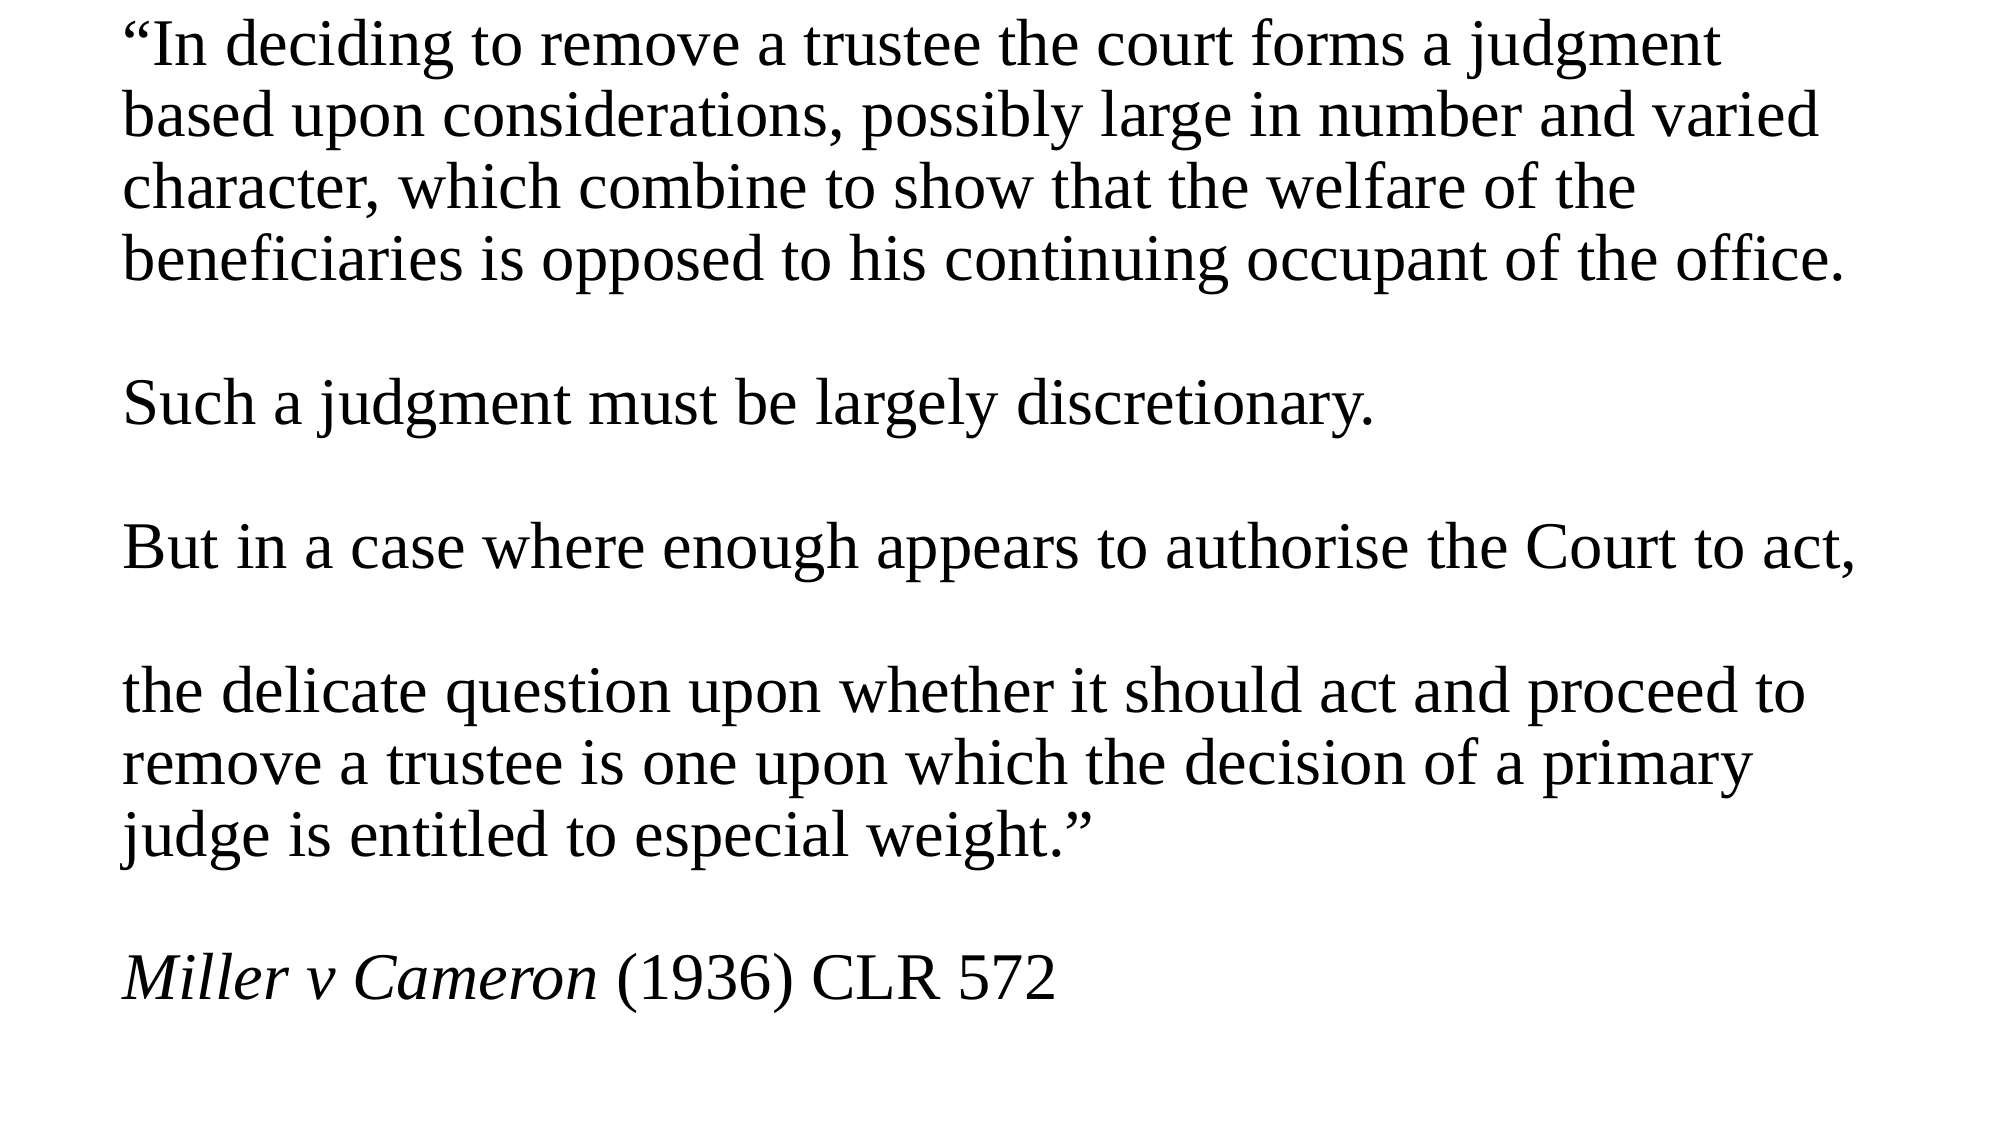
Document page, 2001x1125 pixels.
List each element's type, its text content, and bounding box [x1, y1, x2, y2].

title “In deciding to remove a trustee the court forms a judgment based upon considerations, possibly large in number and varied character, which combine to show that the welfare of the beneficiaries is opposed to his continuing occupant of the office. Such a judgment must be largely discretionary. But in a case where enough appears to authorise the Court to act, the delicate question upon whether it should act and proceed to remove a trustee is one upon which the decision of a primary judge is entitled to especial weight.” Miller v Cameron (1936) CLR 572 [107, 105, 1892, 1022]
